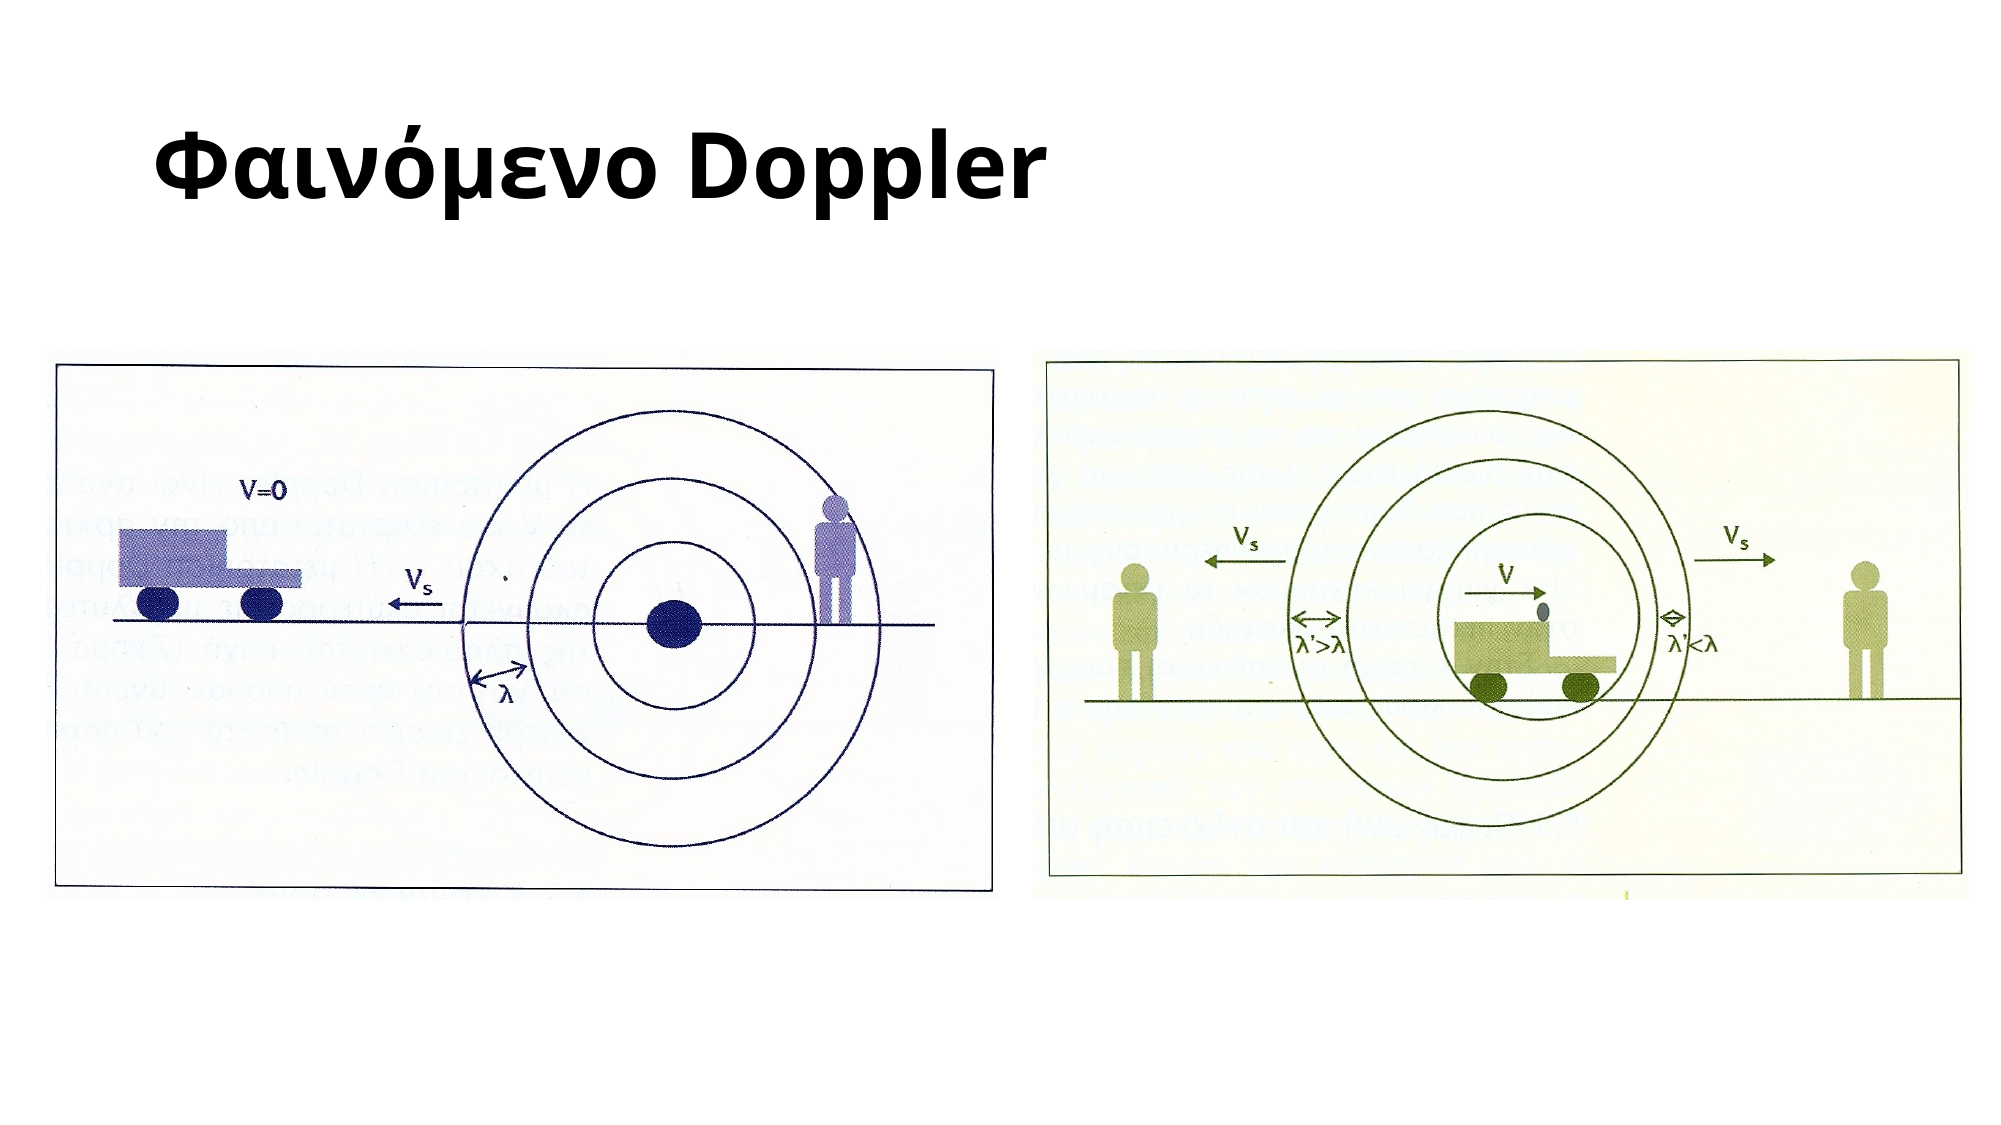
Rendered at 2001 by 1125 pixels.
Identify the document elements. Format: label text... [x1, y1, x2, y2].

picture [1033, 350, 1969, 900]
title Φαινόμενο Doppler [137, 59, 1863, 278]
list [47, 350, 1000, 900]
